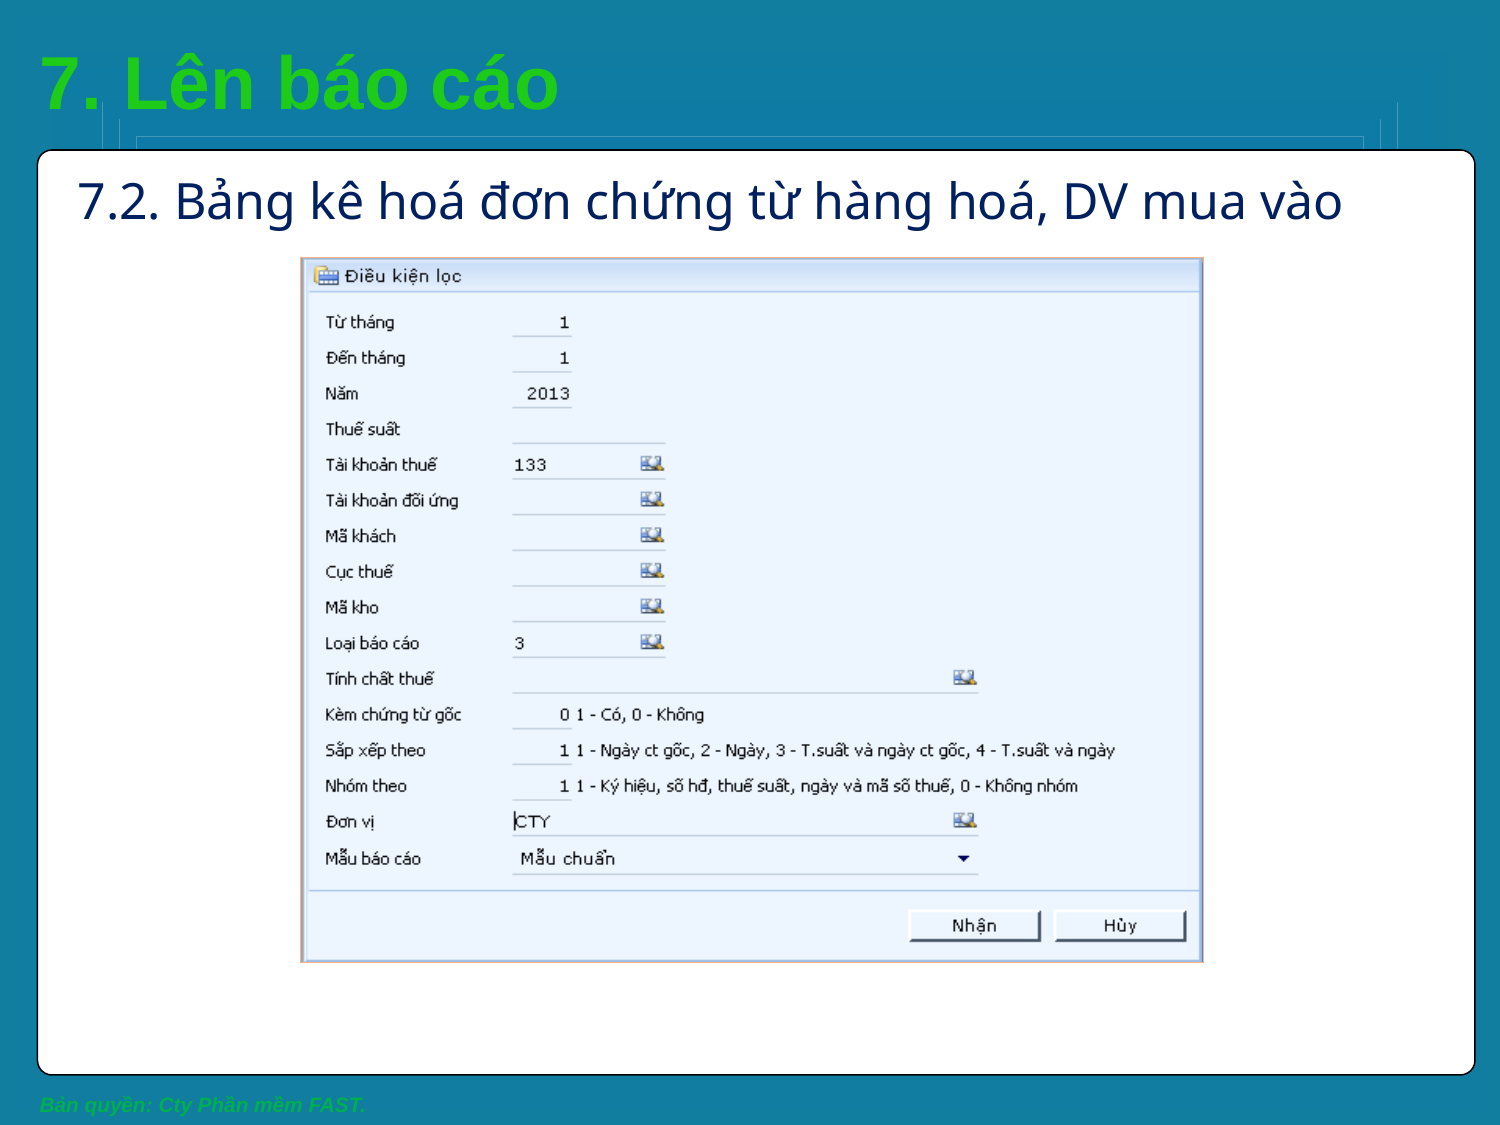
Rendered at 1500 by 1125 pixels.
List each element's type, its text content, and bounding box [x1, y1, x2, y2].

text_box 7.2. Bảng kê hoá đơn chứng từ hàng hoá, DV mua vào [62, 162, 1438, 238]
picture [299, 257, 1204, 963]
title 7. Lên báo cáo [24, 37, 1488, 135]
